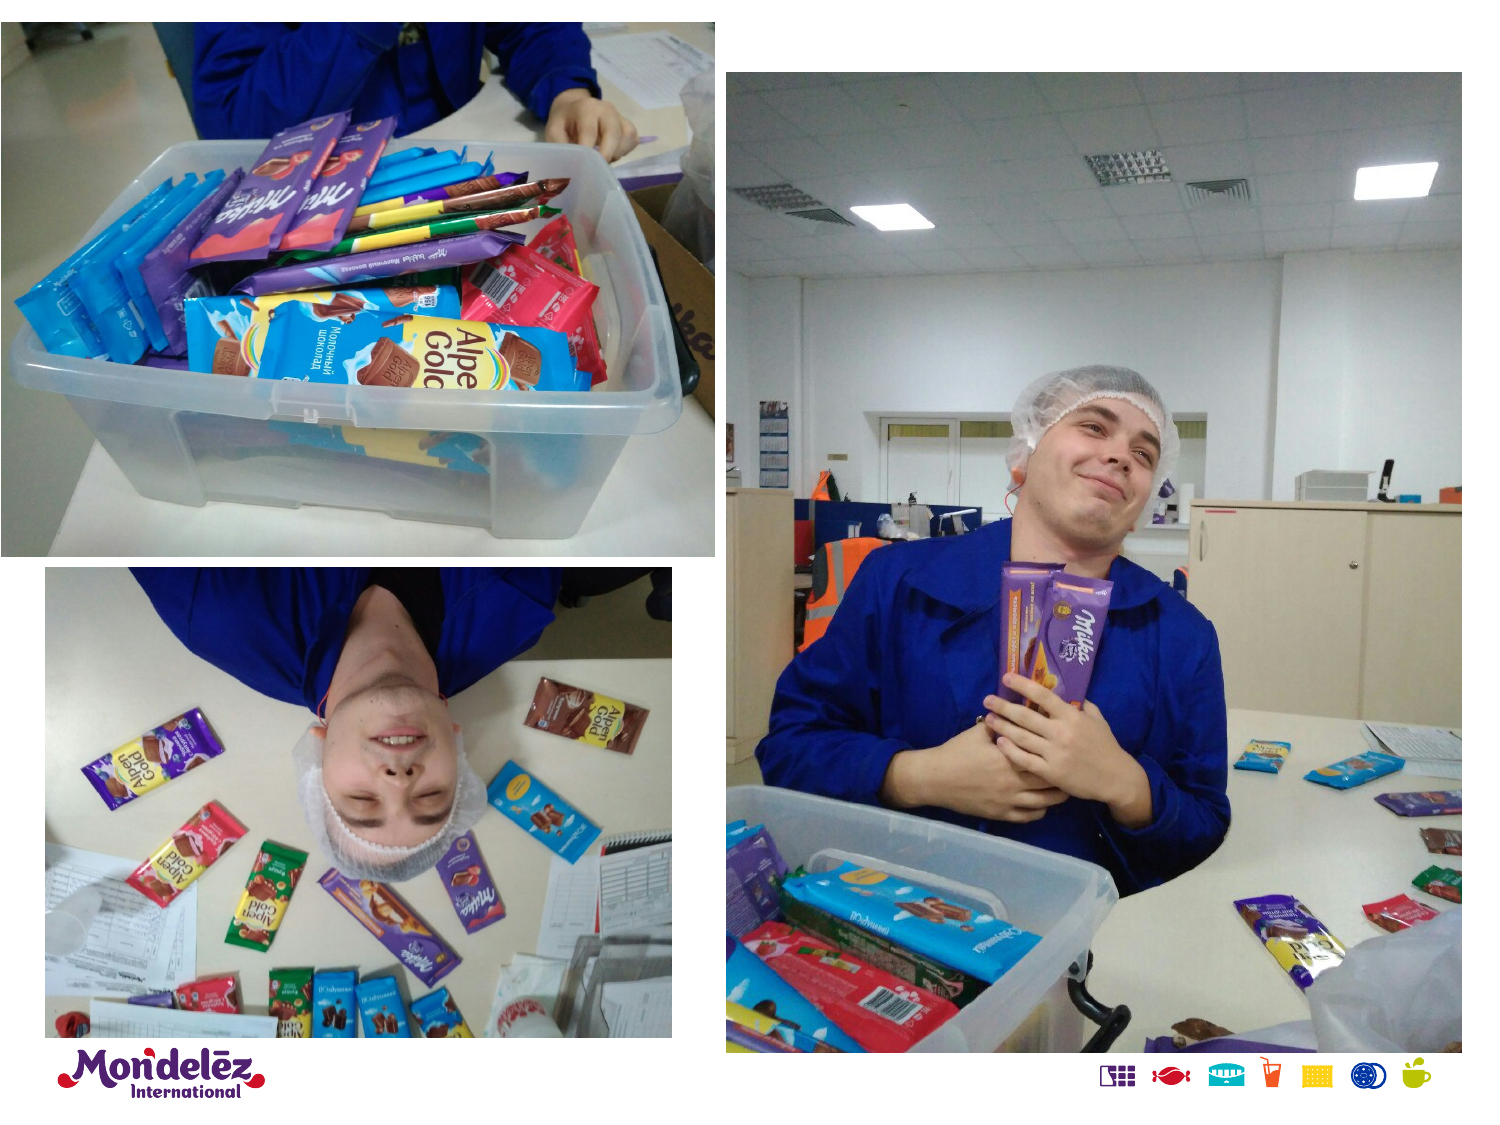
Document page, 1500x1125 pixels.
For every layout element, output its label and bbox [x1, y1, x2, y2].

picture [56, 1046, 266, 1099]
picture [726, 72, 1462, 1053]
picture [1, 21, 716, 558]
picture [45, 567, 672, 1038]
